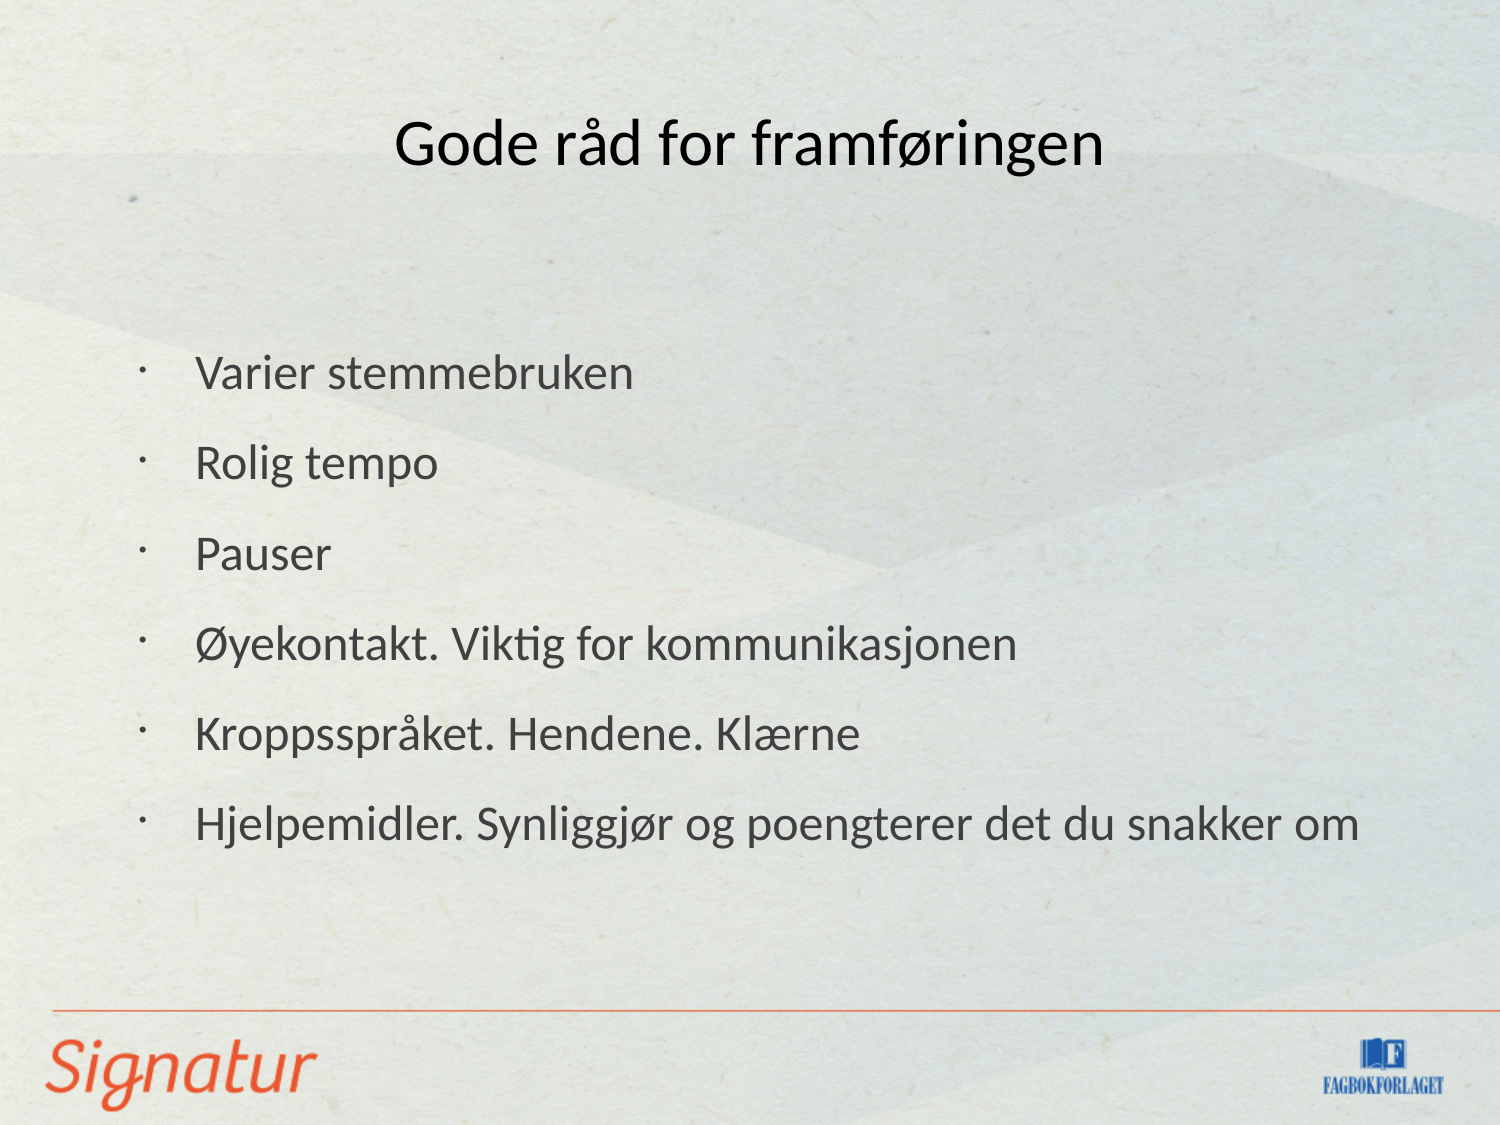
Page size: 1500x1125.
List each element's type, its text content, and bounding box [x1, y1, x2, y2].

text_box Gode råd for framføringen [75, 44, 1425, 233]
text_box Varier stemmebruken Rolig tempo Pauser Øyekontakt. Viktig for kommunikasjonen Kroppsspråket. Hendene. Klærne Hjelpemidler. Synliggjør og poengterer det du snakker om [123, 302, 1425, 903]
text_box [75, 262, 1425, 1005]
picture [0, 0, 1500, 1125]
